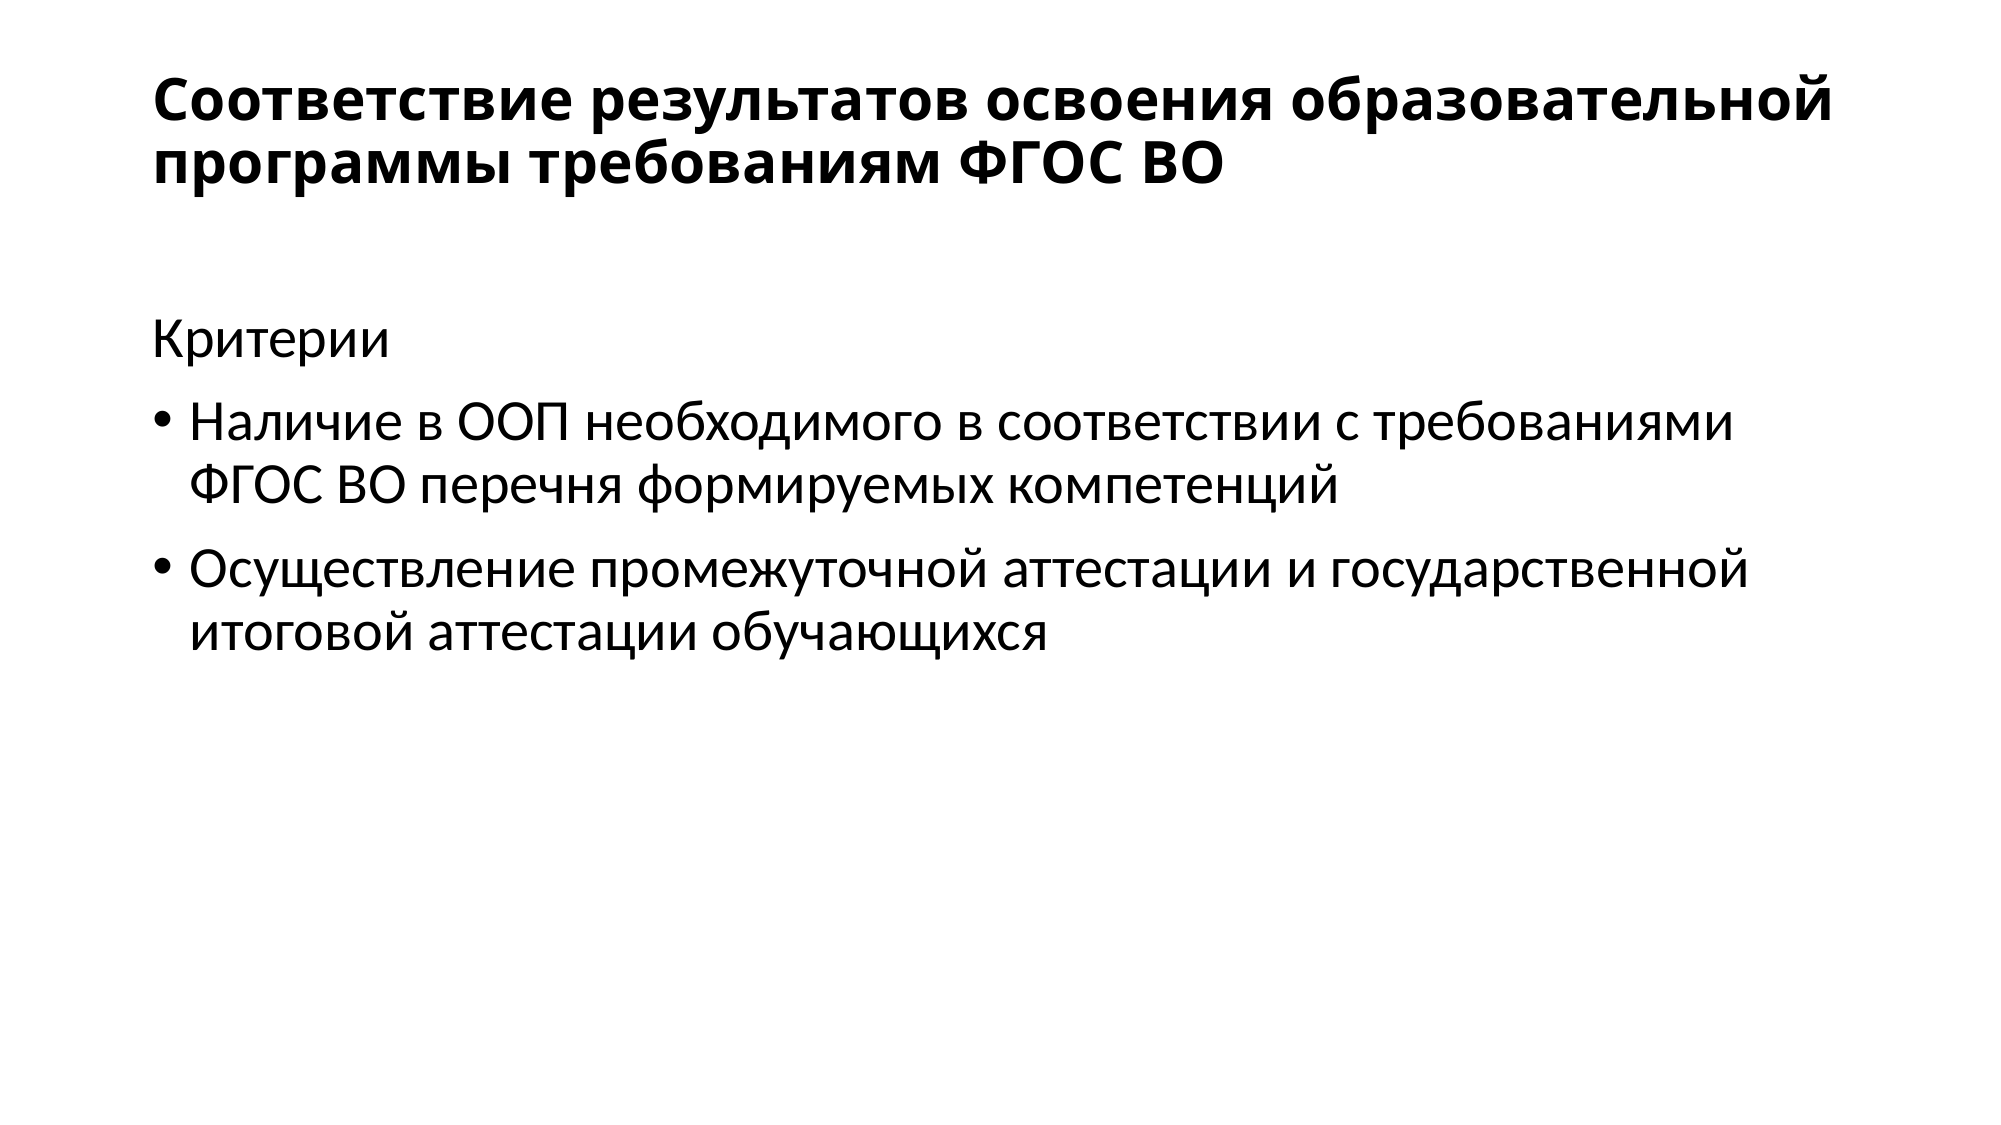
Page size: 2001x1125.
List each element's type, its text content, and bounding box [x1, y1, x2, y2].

list Критерии Наличие в ООП необходимого в соответствии с требованиями ФГОС ВО перечня формируемых компетенций Осуществление промежуточной аттестации и государственной итоговой аттестации обучающихся [137, 299, 1863, 1014]
title Соответствие результатов освоения образовательной программы требованиям ФГОС ВО [137, 59, 1863, 278]
